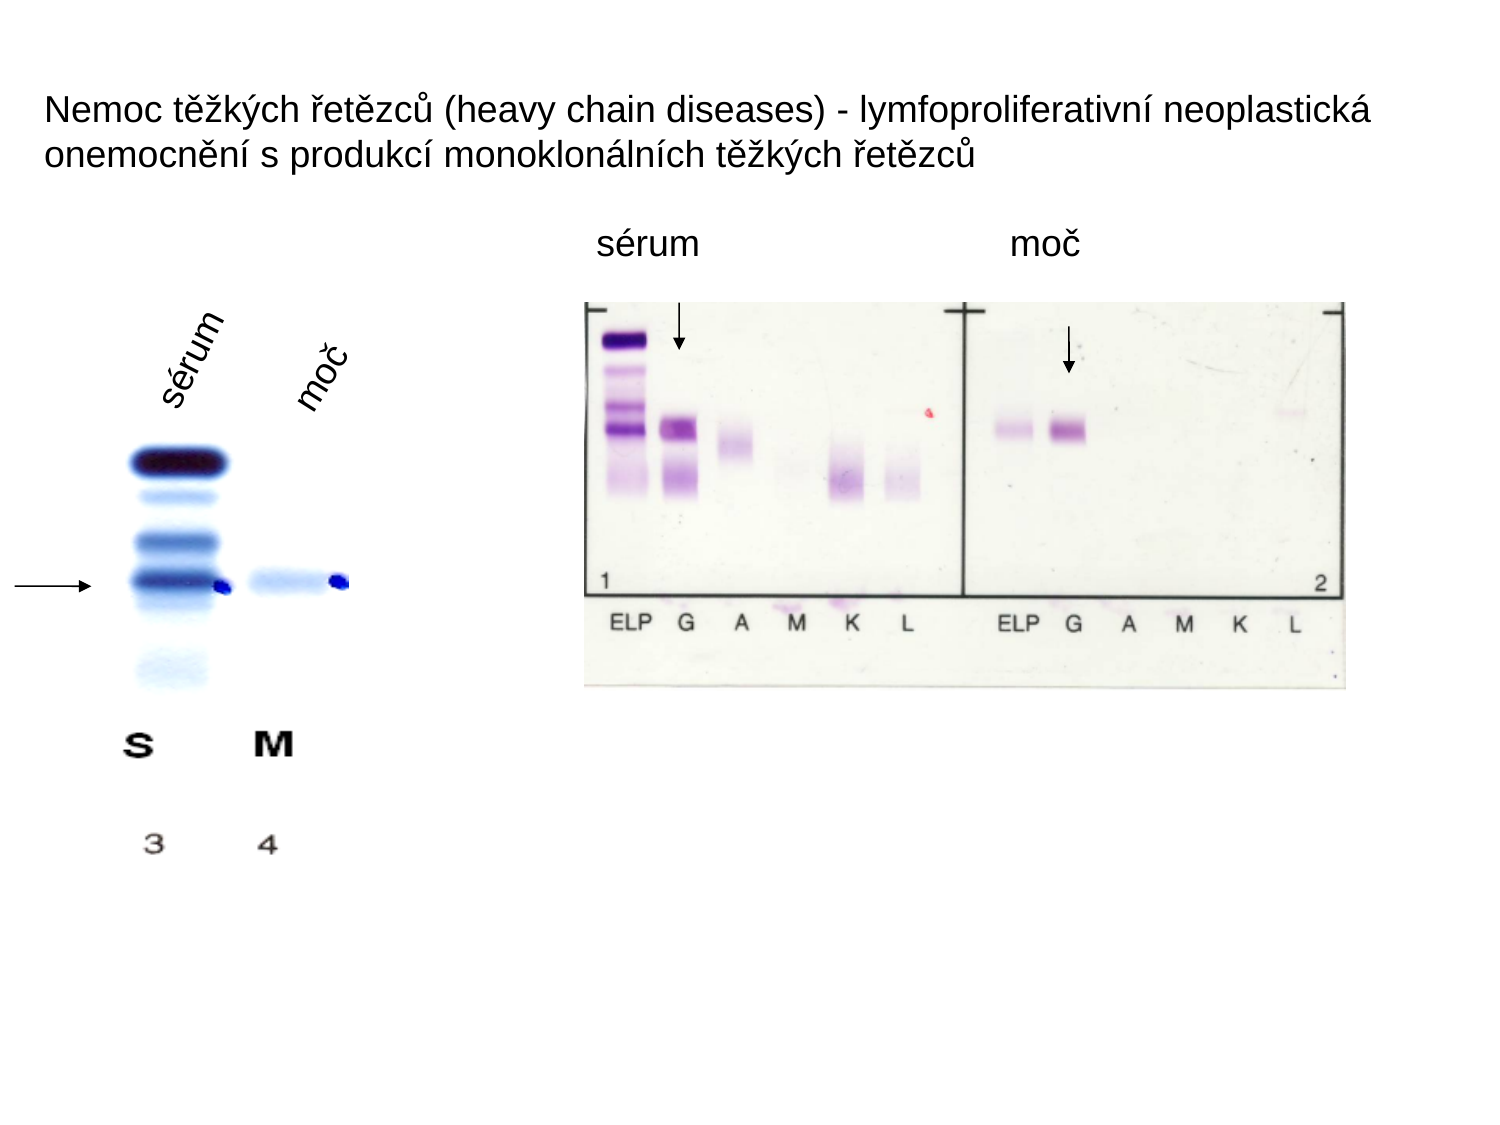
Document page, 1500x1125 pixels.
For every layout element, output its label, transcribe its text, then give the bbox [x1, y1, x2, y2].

text_box moč [994, 211, 1096, 272]
text_box sérum [132, 285, 247, 419]
text_box Nemoc těžkých řetězců (heavy chain diseases) - lymfoproliferativní neoplastická onemocnění s produkcí monoklonálních těžkých řetězců [29, 78, 1447, 183]
picture [584, 302, 1346, 691]
picture [111, 420, 349, 882]
text_box sérum [581, 211, 716, 272]
text_box [14, 580, 92, 593]
text_box moč [267, 318, 372, 419]
